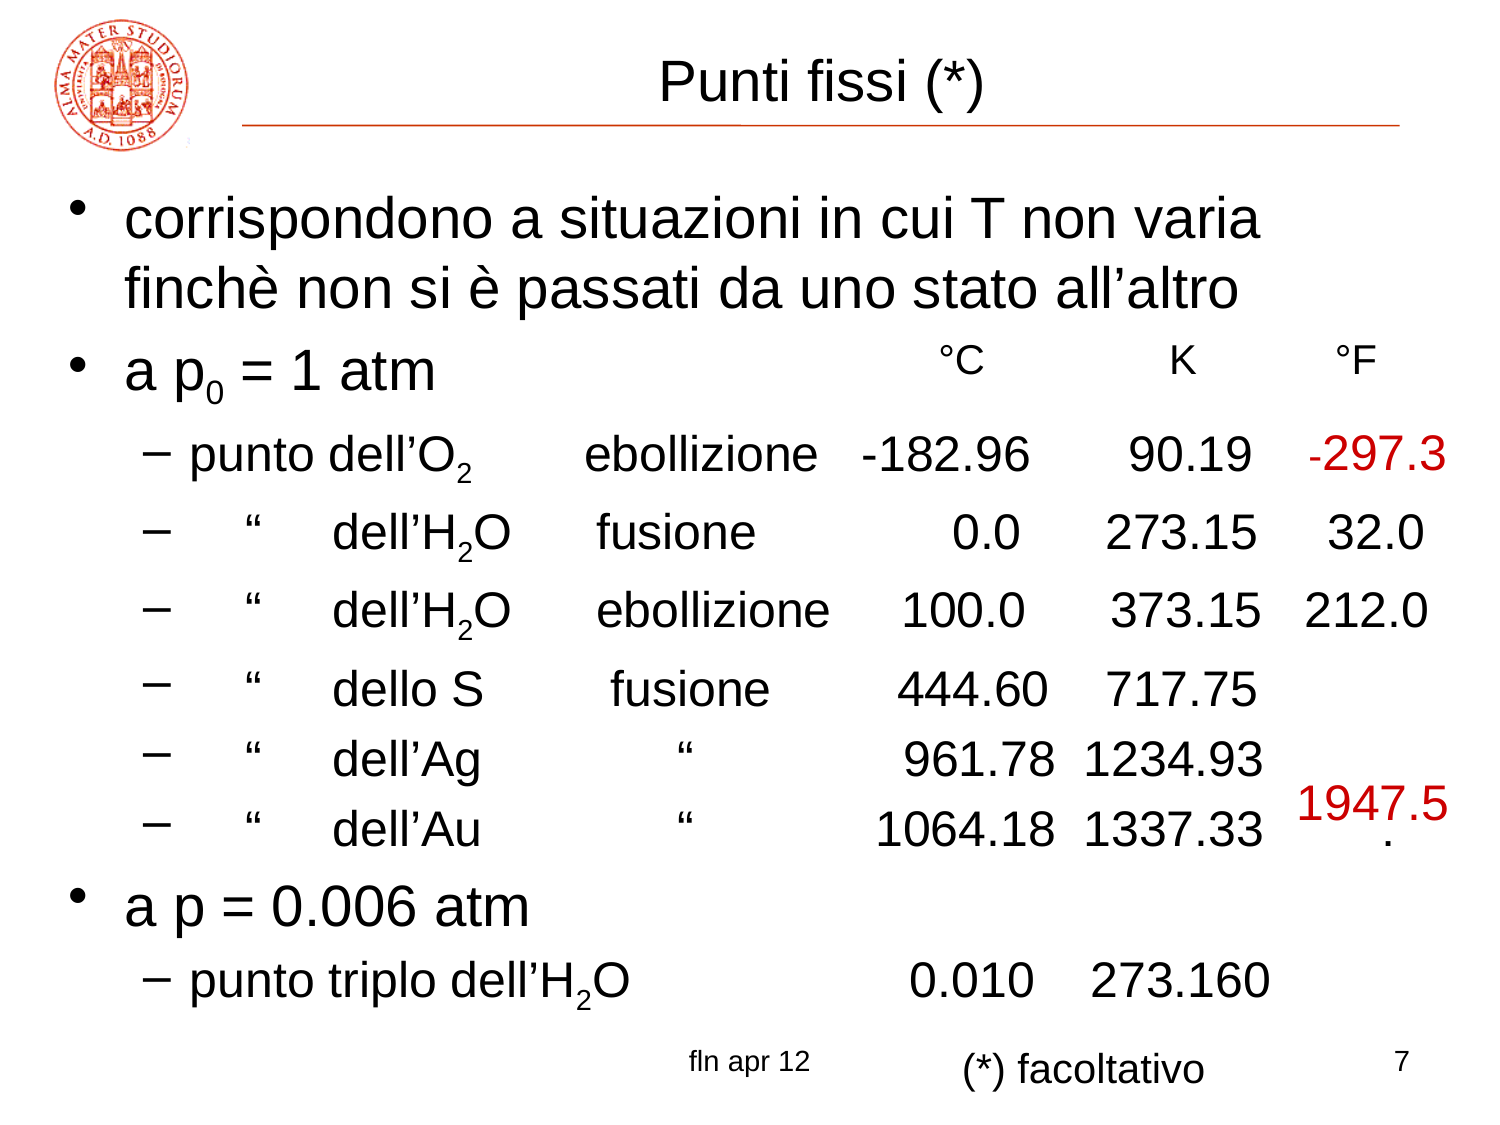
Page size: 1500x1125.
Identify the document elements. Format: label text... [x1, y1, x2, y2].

title Punti fissi (*) [230, 31, 1415, 126]
footer fln apr 12 [512, 1034, 988, 1103]
text_box (*) facoltativo [947, 1034, 1221, 1099]
text_box -297.3 [1293, 412, 1463, 488]
text_box 1947.5 [1281, 763, 1465, 838]
list corrispondono a situazioni in cui T non varia finchè non si è passati da uno stato all’altro a p0 = 1 atm punto dell’O2 ebollizione -182.96 90.19 ? “ dell’H2O fusione 0.0 273.15 32.0 “ dell’H2O ebollizione 100.0 373.15 212.0 “ dello S fusione 444.60 717.75 “ dell’Ag “ 961.78 1234.93 “ dell’Au “ 1064.18 1337.33 ? a p = 0.006 atm punto triplo dell’H2O 0.010 273.160 [53, 172, 1447, 1024]
text_box °C K °F [923, 325, 1393, 390]
slide_number 7 [1074, 1034, 1425, 1103]
picture [53, 18, 190, 168]
